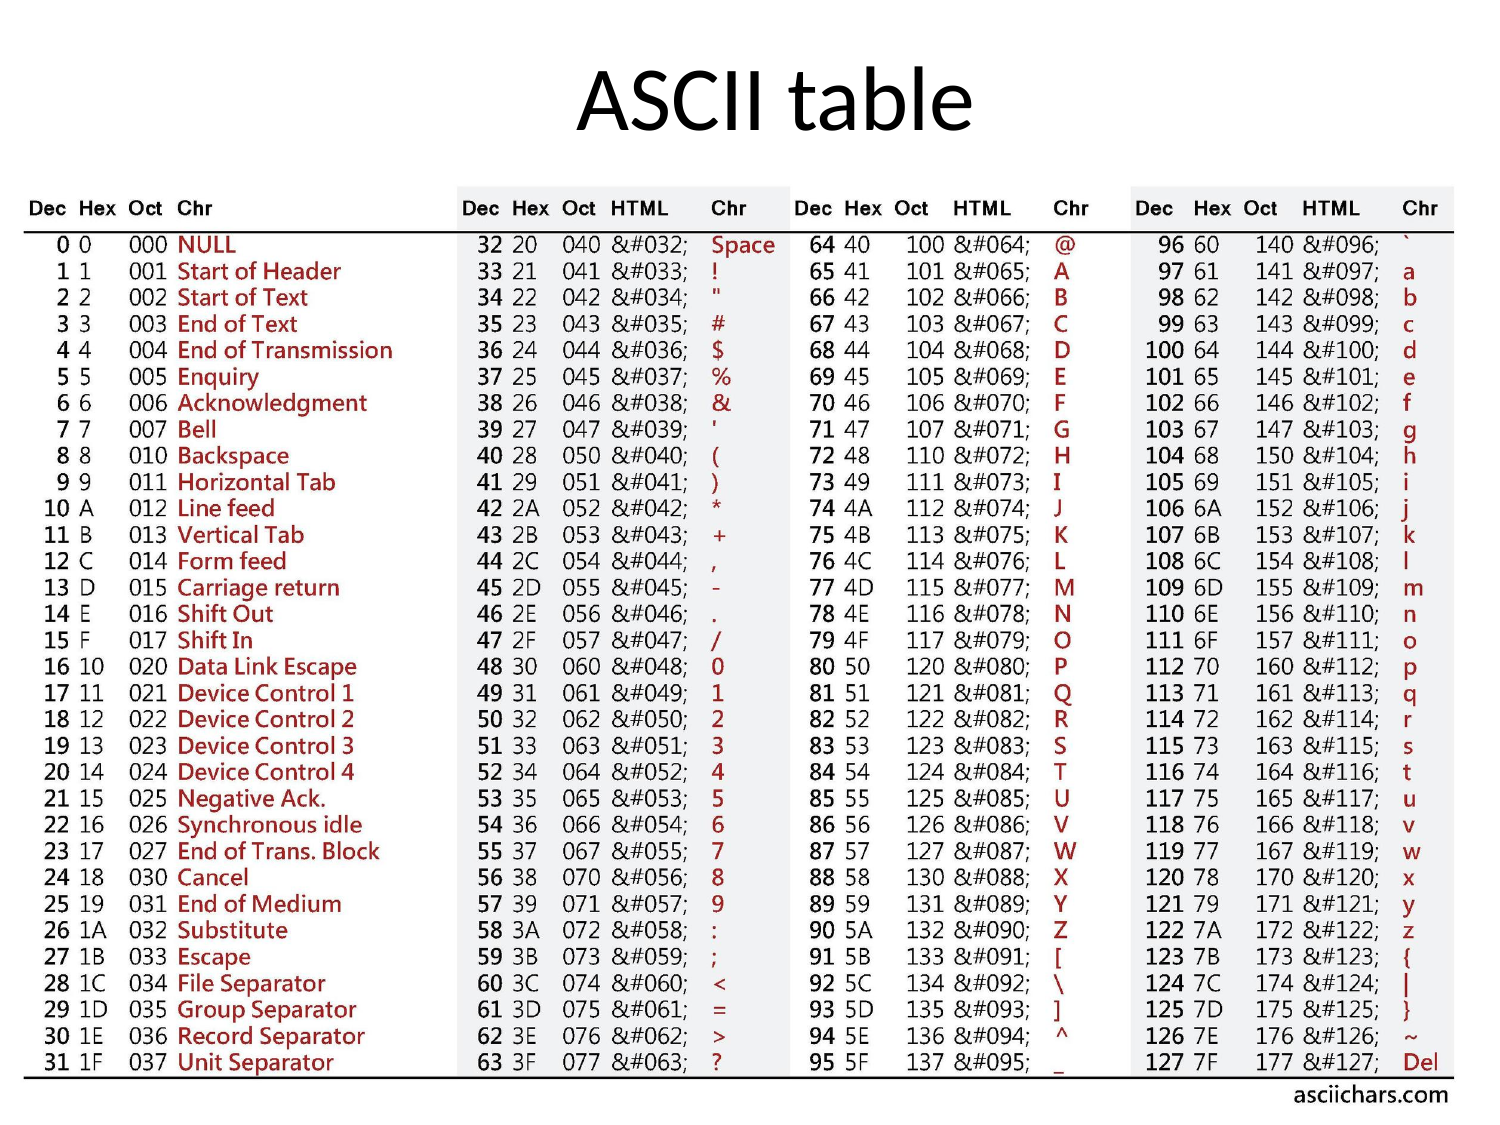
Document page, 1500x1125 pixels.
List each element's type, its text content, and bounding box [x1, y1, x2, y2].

picture [4, 160, 1477, 1125]
title ASCII table [101, 0, 1452, 159]
